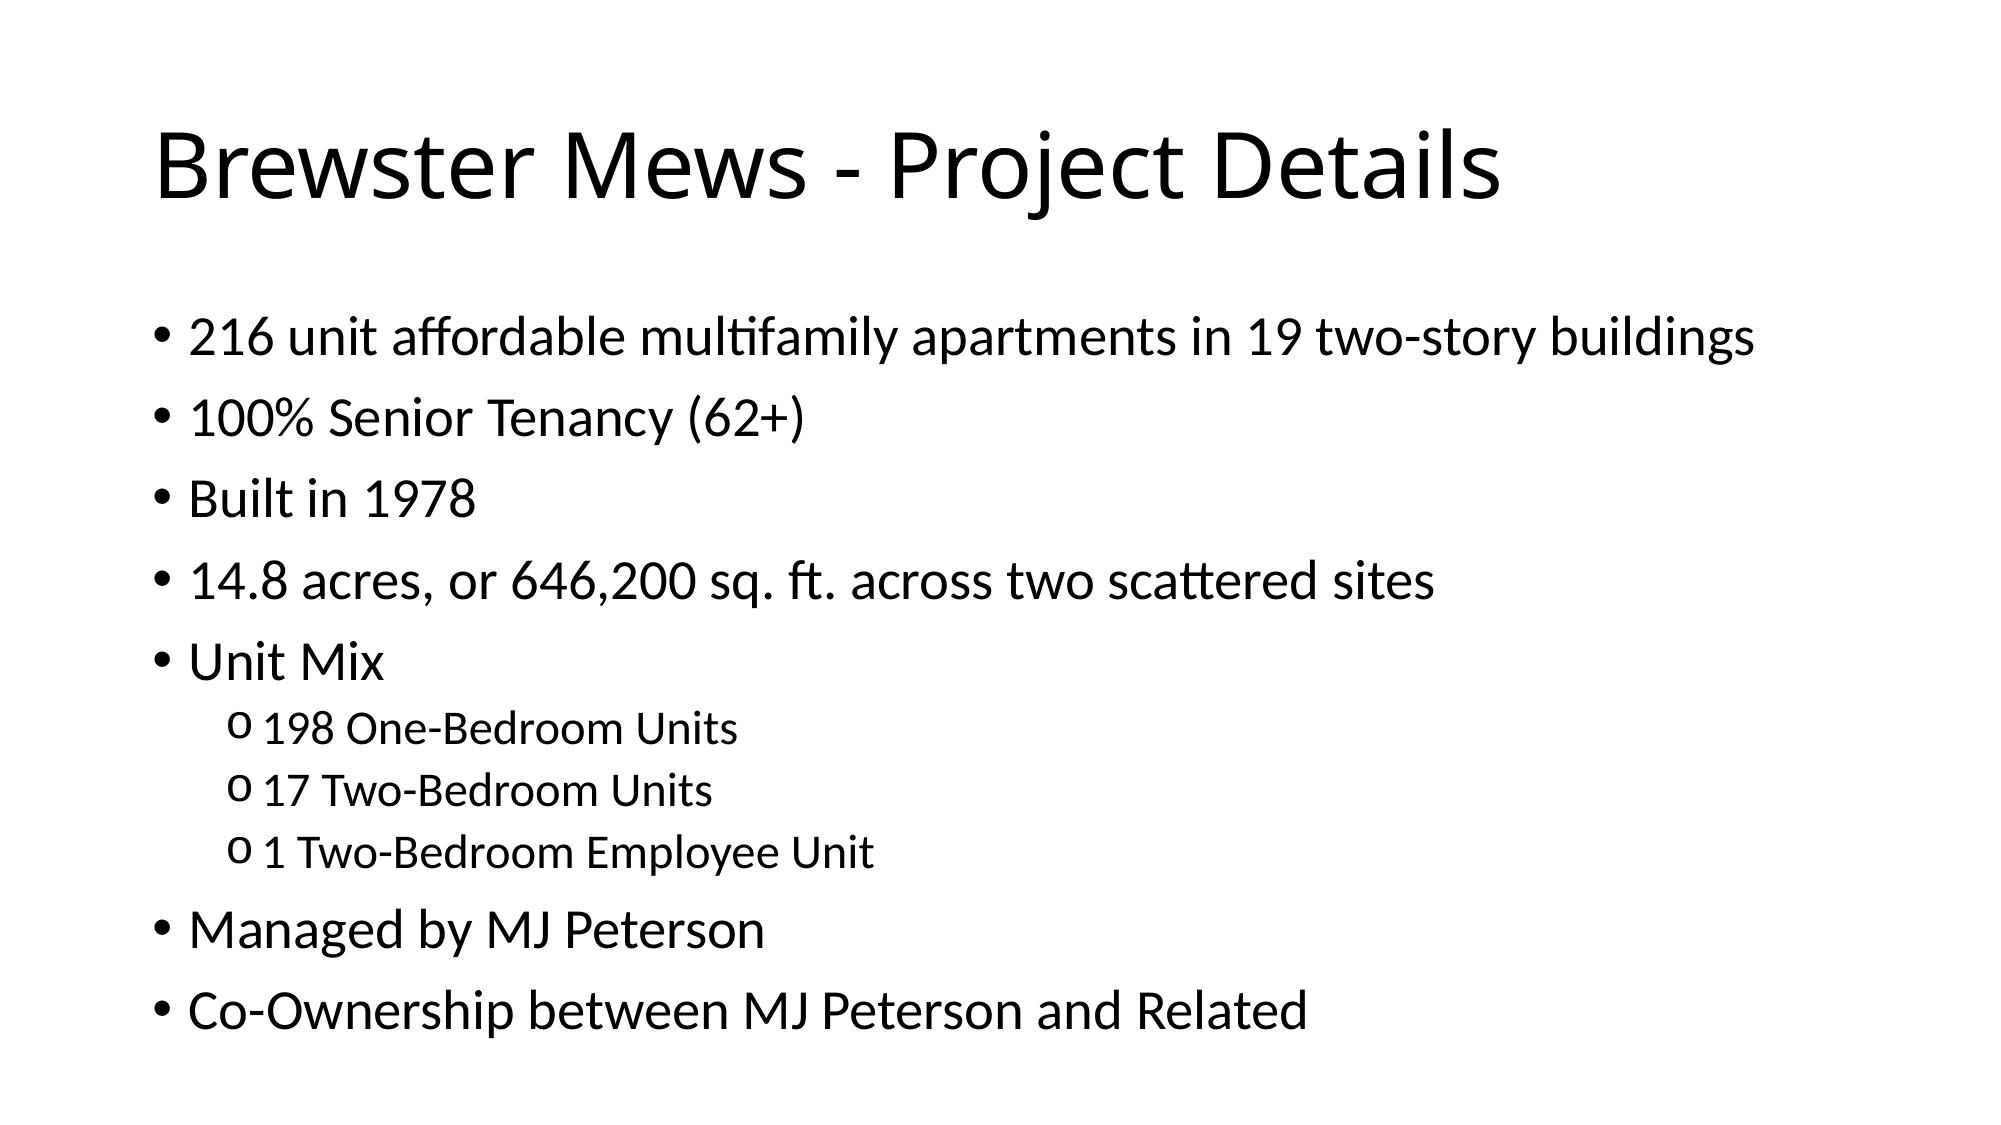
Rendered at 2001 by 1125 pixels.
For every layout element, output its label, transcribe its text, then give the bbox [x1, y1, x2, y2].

title Brewster Mews - Project Details [137, 59, 1863, 278]
list 216 unit affordable multifamily apartments in 19 two-story buildings 100% Senior Tenancy (62+) Built in 1978 14.8 acres, or 646,200 sq. ft. across two scattered sites Unit Mix 198 One-Bedroom Units 17 Two-Bedroom Units 1 Two-Bedroom Employee Unit Managed by MJ Peterson Co-Ownership between MJ Peterson and Related [137, 299, 1863, 1053]
